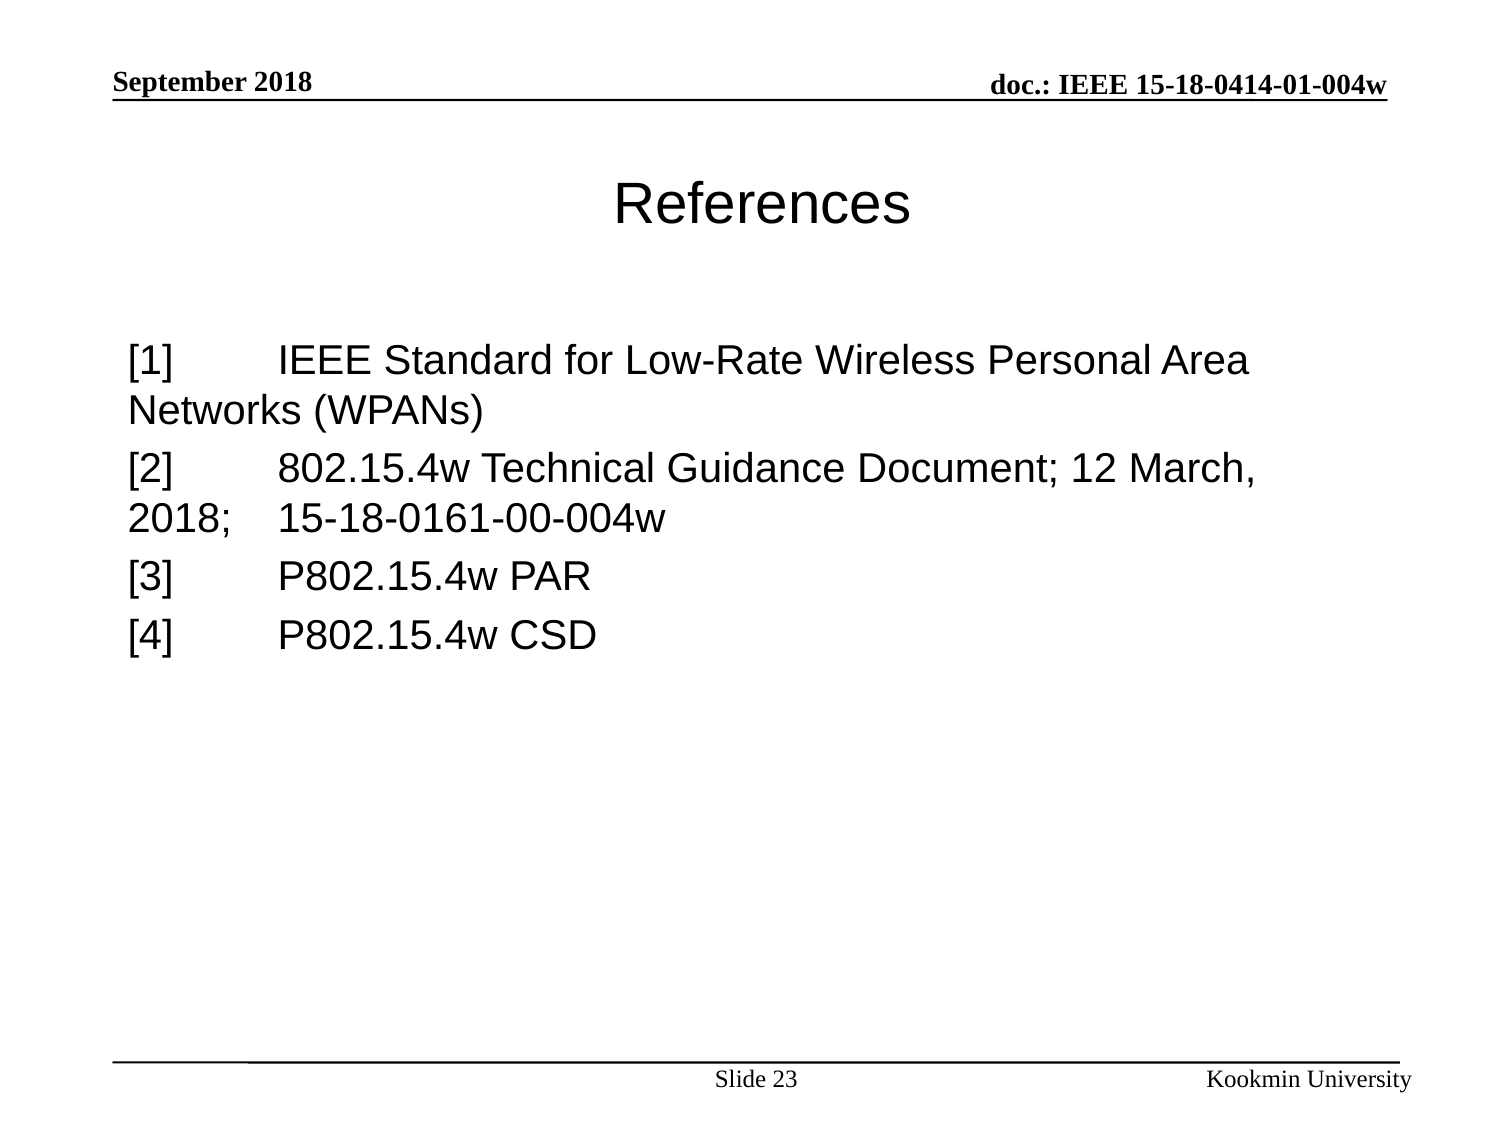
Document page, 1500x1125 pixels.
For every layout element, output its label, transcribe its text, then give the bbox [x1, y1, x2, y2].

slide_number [112, 62, 375, 98]
text_box [1] IEEE Standard for Low-Rate Wireless Personal Area Networks (WPANs) [2] 802.15.4w Technical Guidance Document; 12 March, 2018; 15-18-0161-00-004w [3] P802.15.4w PAR [4] P802.15.4w CSD [112, 324, 1388, 1000]
slide_number Slide 23 [712, 1062, 800, 1093]
footer Kookmin University [900, 1062, 1413, 1093]
title References [112, 112, 1413, 288]
